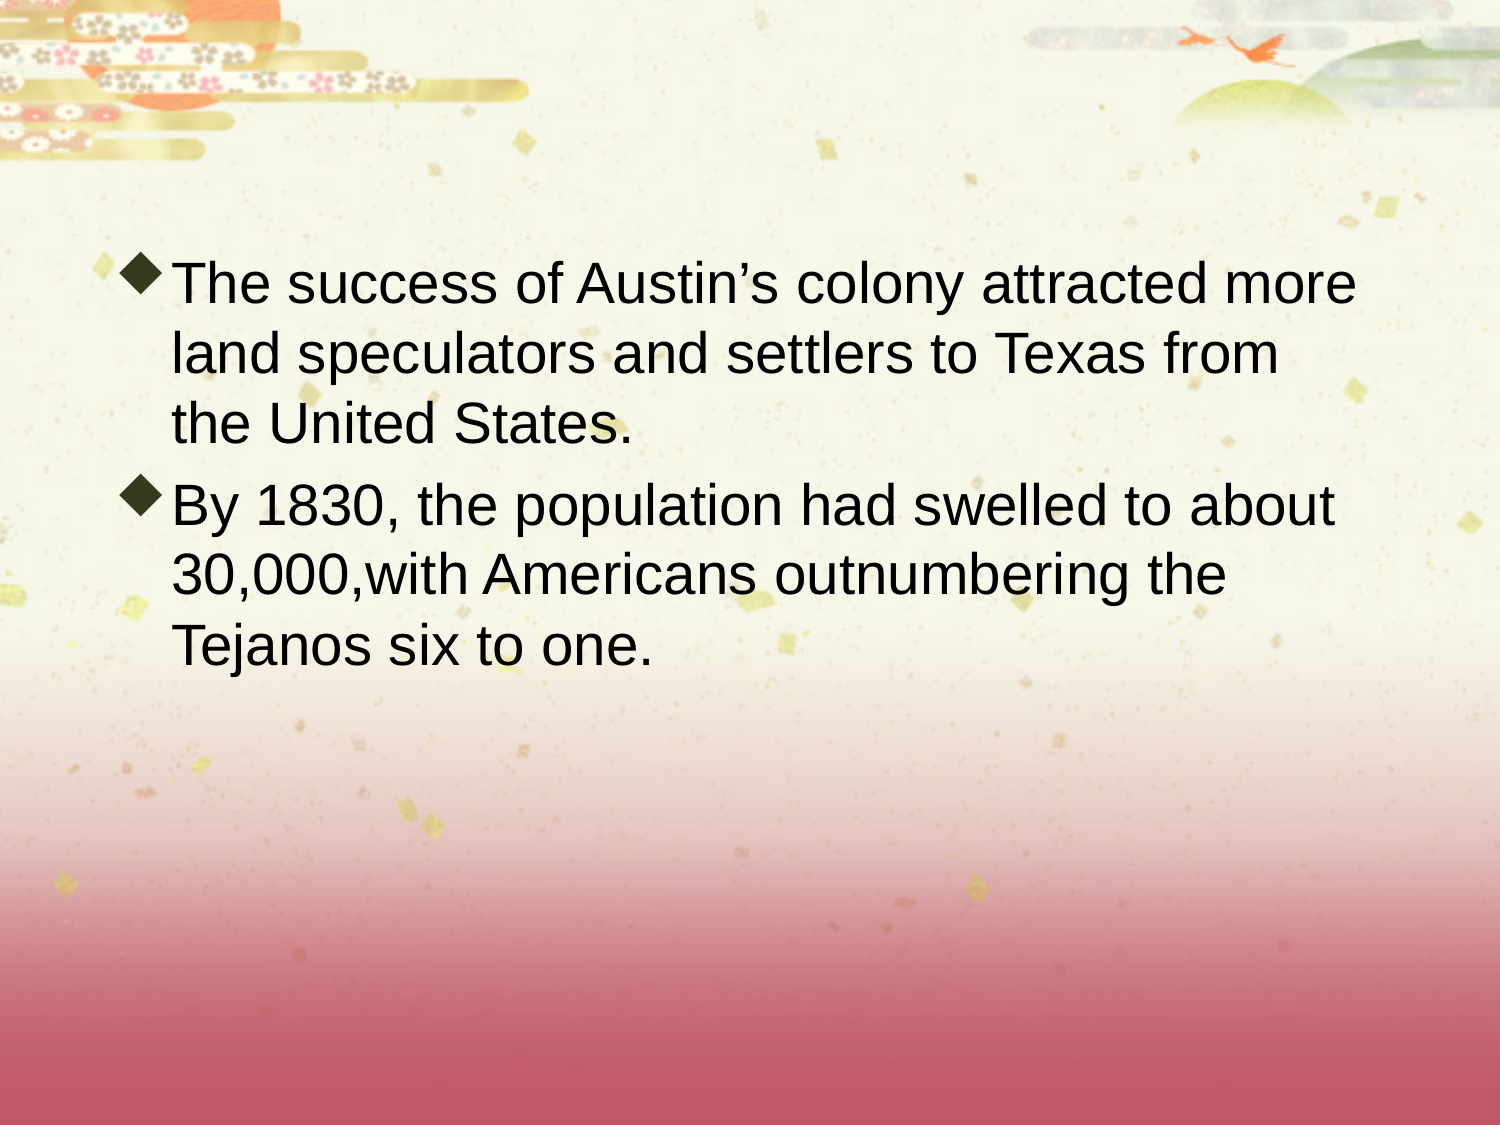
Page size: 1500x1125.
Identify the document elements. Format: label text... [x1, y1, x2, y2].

list The success of Austin’s colony attracted more land speculators and settlers to Texas from the United States. By 1830, the population had swelled to about 30,000,with Americans outnumbering the Tejanos six to one. [99, 237, 1375, 900]
picture [0, 0, 1500, 1125]
